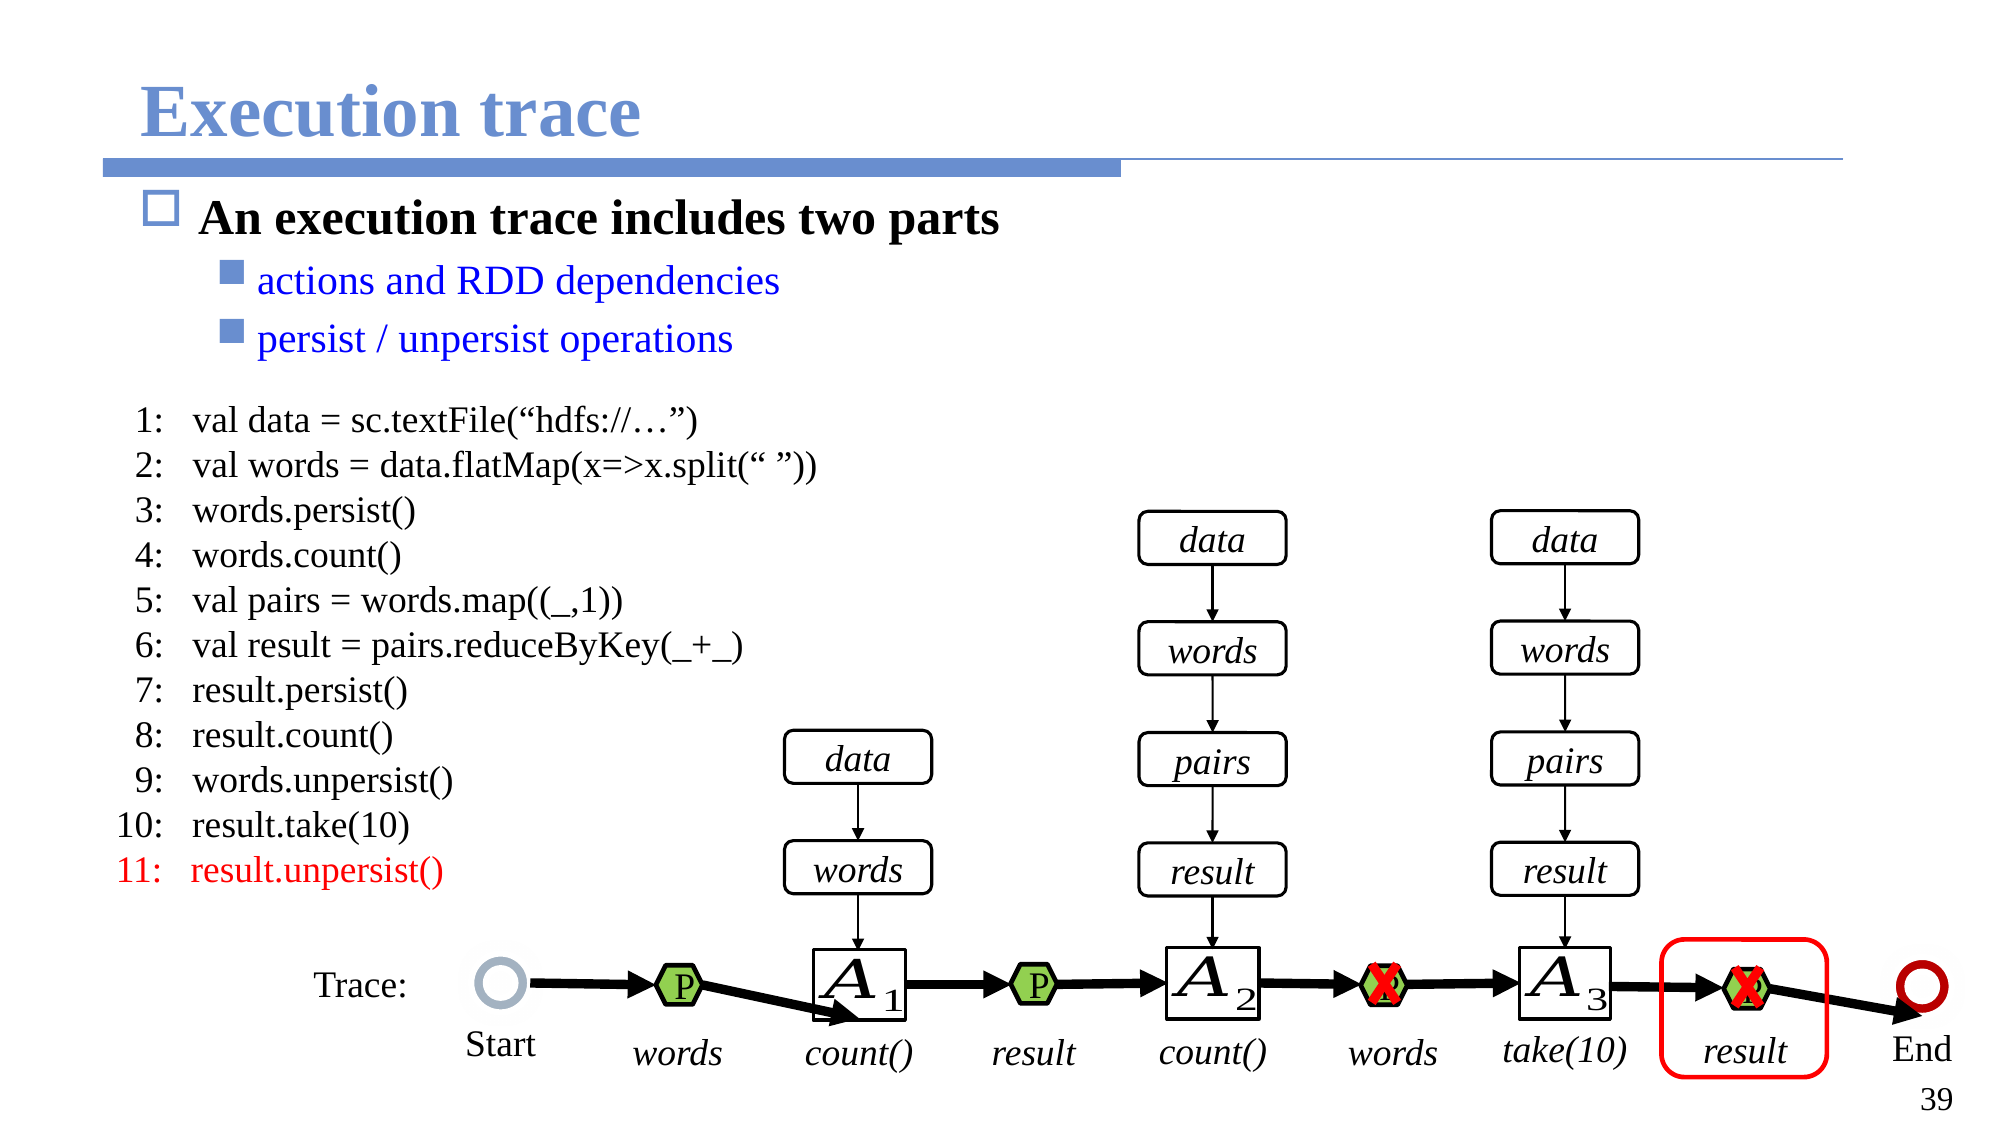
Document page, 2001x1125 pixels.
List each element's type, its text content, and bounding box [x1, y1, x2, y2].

text_box result [1489, 840, 1641, 898]
text_box result [956, 1022, 1112, 1079]
text_box words [600, 1022, 755, 1079]
text_box data [782, 728, 934, 786]
text_box [468, 950, 533, 1011]
text_box P [1401, 968, 1407, 985]
text_box words [1315, 1022, 1471, 1079]
slide_number 39 [1873, 1070, 2000, 1123]
text_box pairs [1489, 729, 1641, 788]
text_box data [1489, 508, 1641, 566]
list An execution trace includes two parts actions and RDD dependencies persist / unpersist operations [123, 176, 1874, 985]
list An execution trace includes two parts actions and RDD dependencies persist / unpersist operations [123, 898, 1874, 1119]
text_box P [654, 963, 703, 1007]
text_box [1608, 985, 1725, 989]
text_box [1659, 937, 1829, 990]
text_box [1371, 963, 1398, 1003]
text_box P [1401, 992, 1406, 1003]
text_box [1734, 967, 1761, 1007]
text_box P [1008, 962, 1058, 1006]
text_box P [1359, 969, 1366, 1001]
text_box [1659, 993, 1829, 1080]
text_box Trace: [298, 952, 424, 1013]
text_box count() [781, 1022, 937, 1079]
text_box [529, 982, 657, 986]
text_box words [782, 838, 934, 896]
text_box data [1136, 509, 1289, 567]
text_box 1: val data = sc.textFile(“hdfs://…”) 2: val words = data.flatMap(x=>x.split(“ ”)) 3: words.persist() 4: words.count() 5: val pairs = words.map((_,1)) 6: val result = pairs.reduceByKey(_+_) 7: result.persist() 8: result.count() 9: words.unpersist() 10: result.take(10) 11: result.unpersist() [101, 387, 1011, 898]
text_box words [1136, 619, 1289, 677]
text_box End [1859, 1016, 1985, 1077]
text_box pairs [1136, 730, 1289, 788]
text_box take(10) [1480, 1015, 1650, 1079]
text_box words [1489, 618, 1641, 677]
text_box [1889, 953, 1955, 1016]
text_box Start [438, 1011, 564, 1072]
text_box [1769, 985, 1894, 990]
text_box count() [1127, 1018, 1299, 1082]
text_box result [1136, 840, 1289, 899]
title Execution trace [125, 50, 1876, 159]
